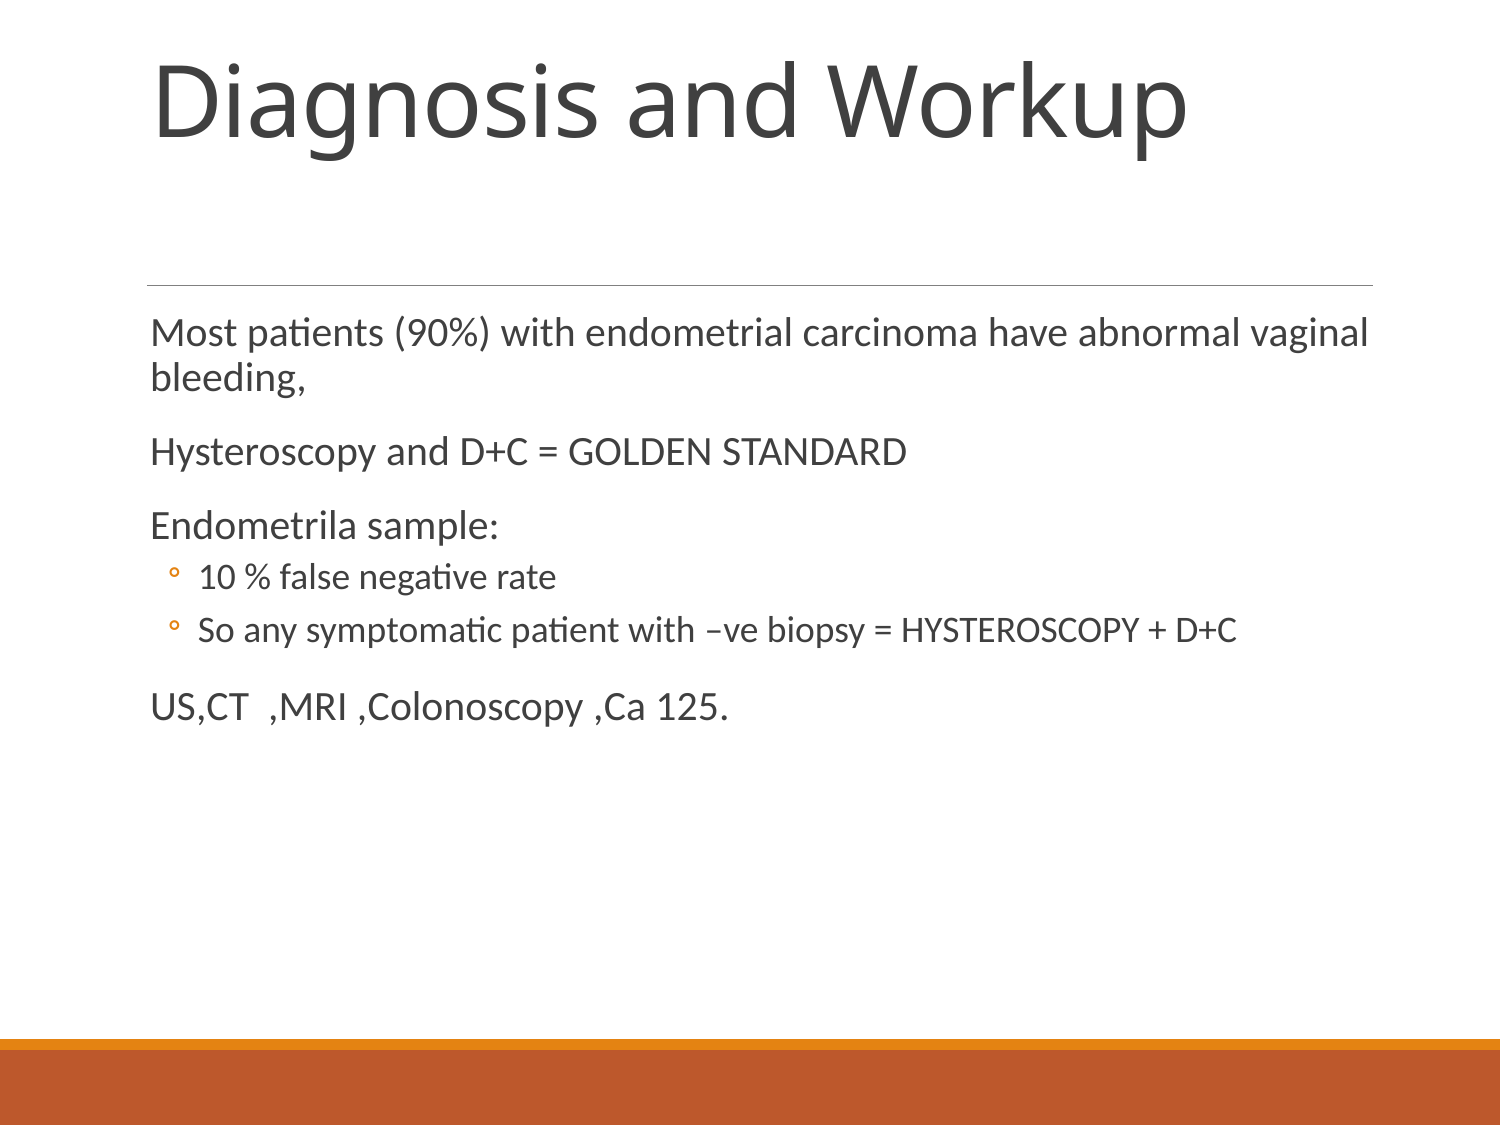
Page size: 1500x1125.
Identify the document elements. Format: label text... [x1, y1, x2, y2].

title Diagnosis and Workup [135, 47, 1373, 285]
list Most patients (90%) with endometrial carcinoma have abnormal vaginal bleeding, Hysteroscopy and D+C = GOLDEN STANDARD Endometrila sample: 10 % false negative rate So any symptomatic patient with –ve biopsy = HYSTEROSCOPY + D+C US,CT ,MRI ,Colonoscopy ,Ca 125. [135, 302, 1373, 963]
